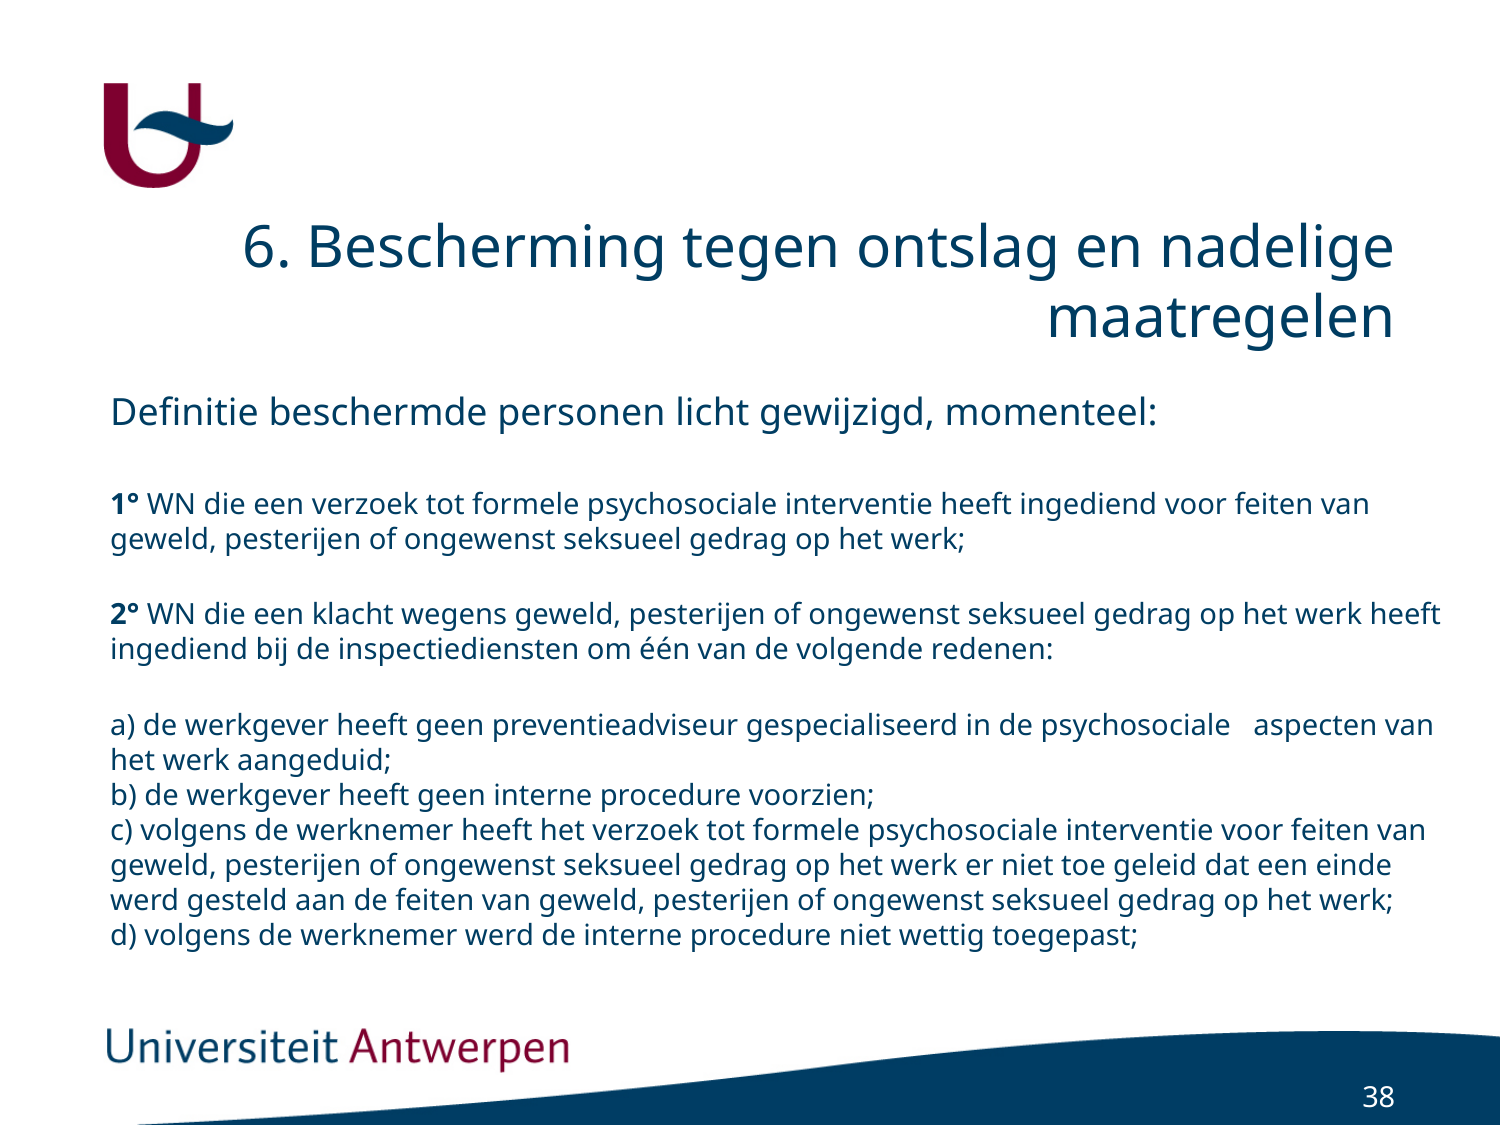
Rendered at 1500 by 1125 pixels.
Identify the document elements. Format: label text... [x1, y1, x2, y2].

picture [103, 83, 234, 188]
title 6. Bescherming tegen ontslag en nadelige maatregelen [103, 240, 1395, 358]
list Definitie beschermde personen licht gewijzigd, momenteel: 1° WN die een verzoek tot formele psychosociale interventie heeft ingediend voor feiten van geweld, pesterijen of ongewenst seksueel gedrag op het werk; 2° WN die een klacht wegens geweld, pesterijen of ongewenst seksueel gedrag op het werk heeft ingediend bij de inspectiediensten om één van de volgende redenen: a) de werkgever heeft geen preventieadviseur gespecialiseerd in de psychosociale aspecten van het werk aangeduid; b) de werkgever heeft geen interne procedure voorzien; c) volgens de werknemer heeft het verzoek tot formele psychosociale interventie voor feiten van geweld, pesterijen of ongewenst seksueel gedrag op het werk er niet toe geleid dat een einde werd gesteld aan de feiten van geweld, pesterijen of ongewenst seksueel gedrag op het werk; d) volgens de werknemer werd de interne procedure niet wettig toegepast; [110, 387, 1457, 1025]
picture [103, 1020, 1500, 1125]
